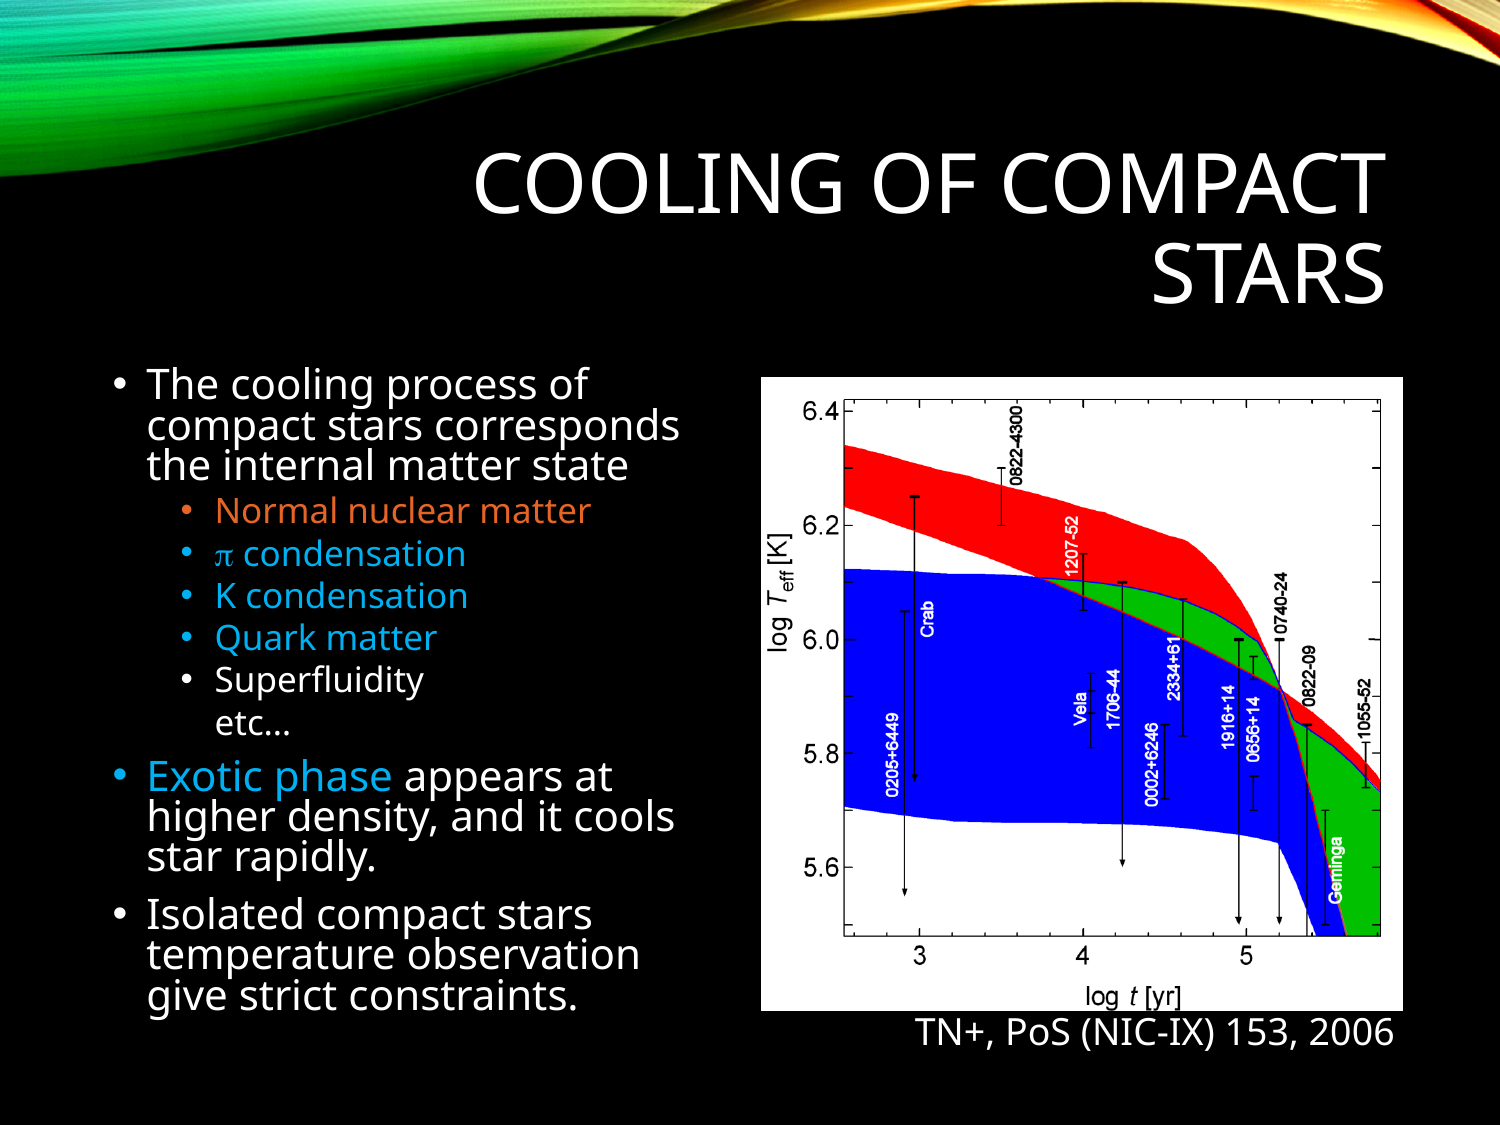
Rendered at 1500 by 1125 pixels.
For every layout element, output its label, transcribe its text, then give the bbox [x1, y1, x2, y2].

text_box TN+, PoS (NIC-IX) 153, 2006 [900, 1001, 1426, 1061]
picture [0, 0, 1500, 178]
list The cooling process of compact stars corresponds the internal matter state Normal nuclear matter p condensation K condensation Quark matter Superfluidity etc… Exotic phase appears at higher density, and it cools star rapidly. Isolated compact stars temperature observation give strict constraints. [97, 360, 739, 1028]
title Cooling of Compact Stars [356, 125, 1403, 338]
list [761, 376, 1403, 1011]
